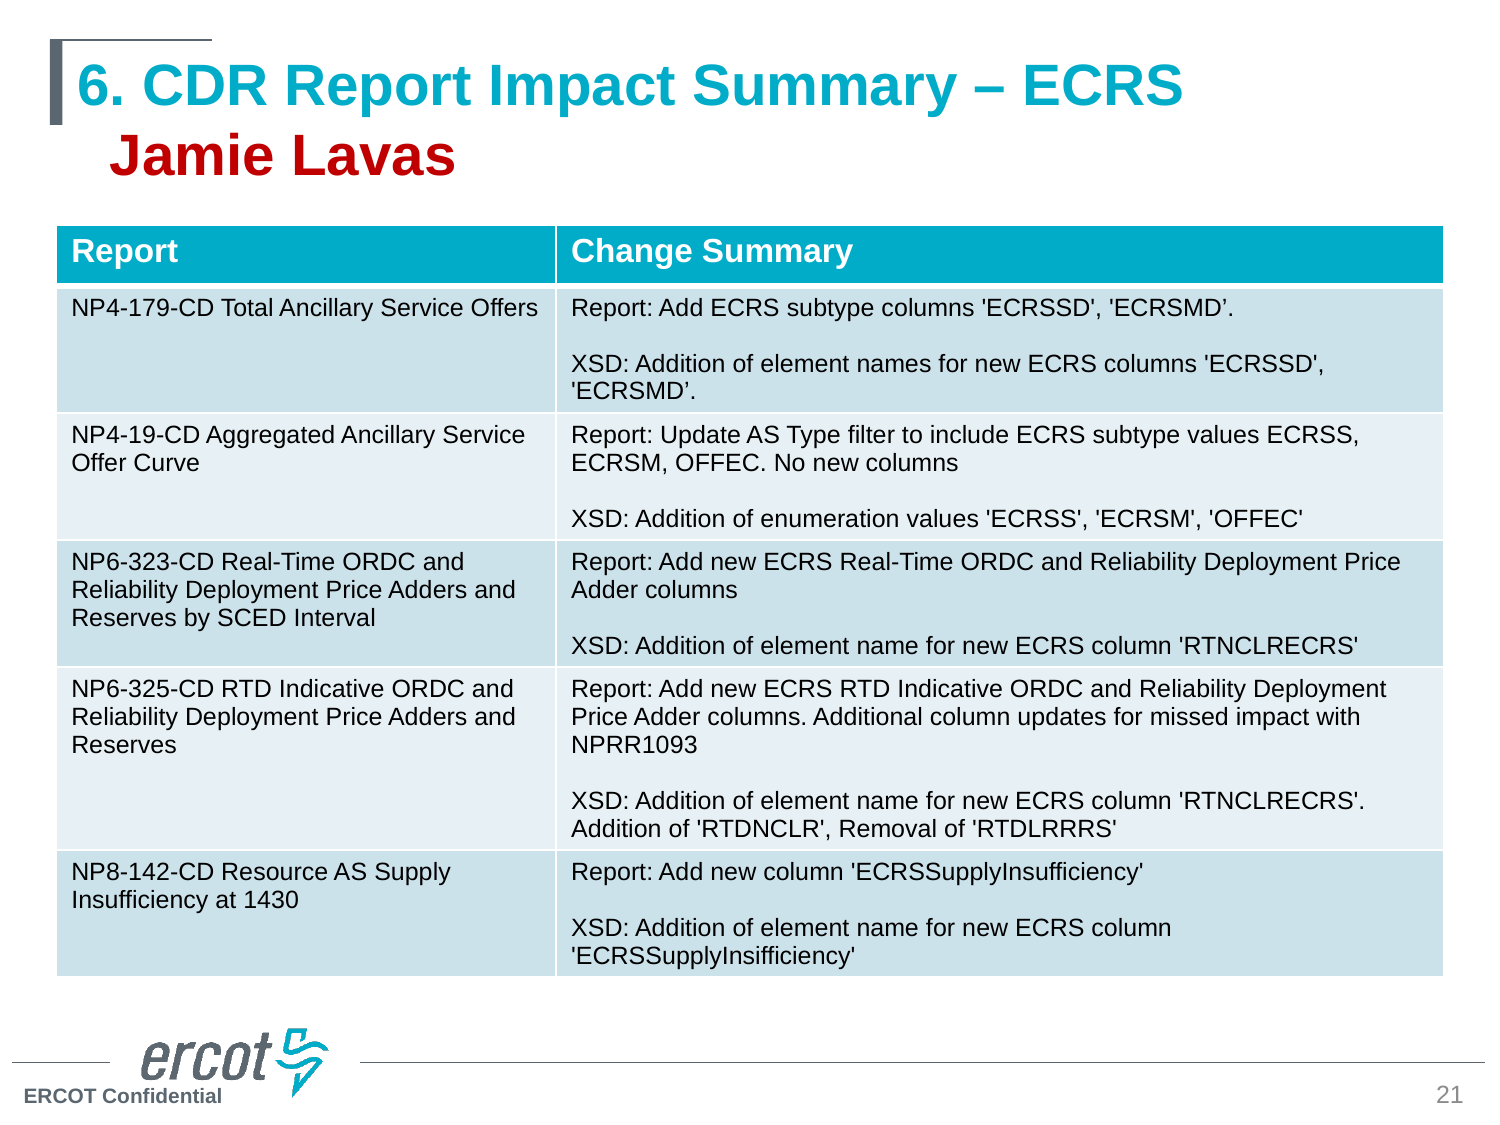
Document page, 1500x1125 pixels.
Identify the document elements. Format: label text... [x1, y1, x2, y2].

table_cell Report: Add new ECRS Real-Time ORDC and Reliability Deployment Price Adder columns XSD: Addition of element name for new ECRS column 'RTNCLRECRS' [557, 541, 1443, 666]
table_header Report [57, 226, 555, 283]
picture [137, 1024, 332, 1100]
table_cell NP6-325-CD RTD Indicative ORDC and Reliability Deployment Price Adders and Reserves [57, 668, 555, 849]
table_cell NP4-19-CD Aggregated Ancillary Service Offer Curve [57, 414, 555, 539]
table_cell Report: Add ECRS subtype columns 'ECRSSD', 'ECRSMD’. XSD: Addition of element names for new ECRS columns 'ECRSSD', 'ECRSMD’. [557, 289, 1443, 412]
table_cell Report: Add new ECRS RTD Indicative ORDC and Reliability Deployment Price Adder columns. Additional column updates for missed impact with NPRR1093 XSD: Addition of element name for new ECRS column 'RTNCLRECRS'. Addition of 'RTDNCLR', Removal of 'RTDLRRRS' [557, 668, 1443, 849]
table_cell NP4-179-CD Total Ancillary Service Offers [57, 289, 555, 412]
table_cell Report: Update AS Type filter to include ECRS subtype values ECRSS, ECRSM, OFFEC. No new columns XSD: Addition of enumeration values 'ECRSS', 'ECRSM', 'OFFEC' [557, 414, 1443, 539]
table_cell NP6-323-CD Real-Time ORDC and Reliability Deployment Price Adders and Reserves by SCED Interval [57, 541, 555, 666]
title 6. CDR Report Impact Summary – ECRS Jamie Lavas [62, 39, 1450, 138]
slide_number 21 [1412, 1076, 1488, 1112]
table_header Change Summary [557, 226, 1443, 283]
table_cell NP8-142-CD Resource AS Supply Insufficiency at 1430 [57, 851, 555, 976]
table_cell Report: Add new column 'ECRSSupplyInsufficiency' XSD: Addition of element name for new ECRS column 'ECRSSupplyInsifficiency' [557, 851, 1443, 976]
